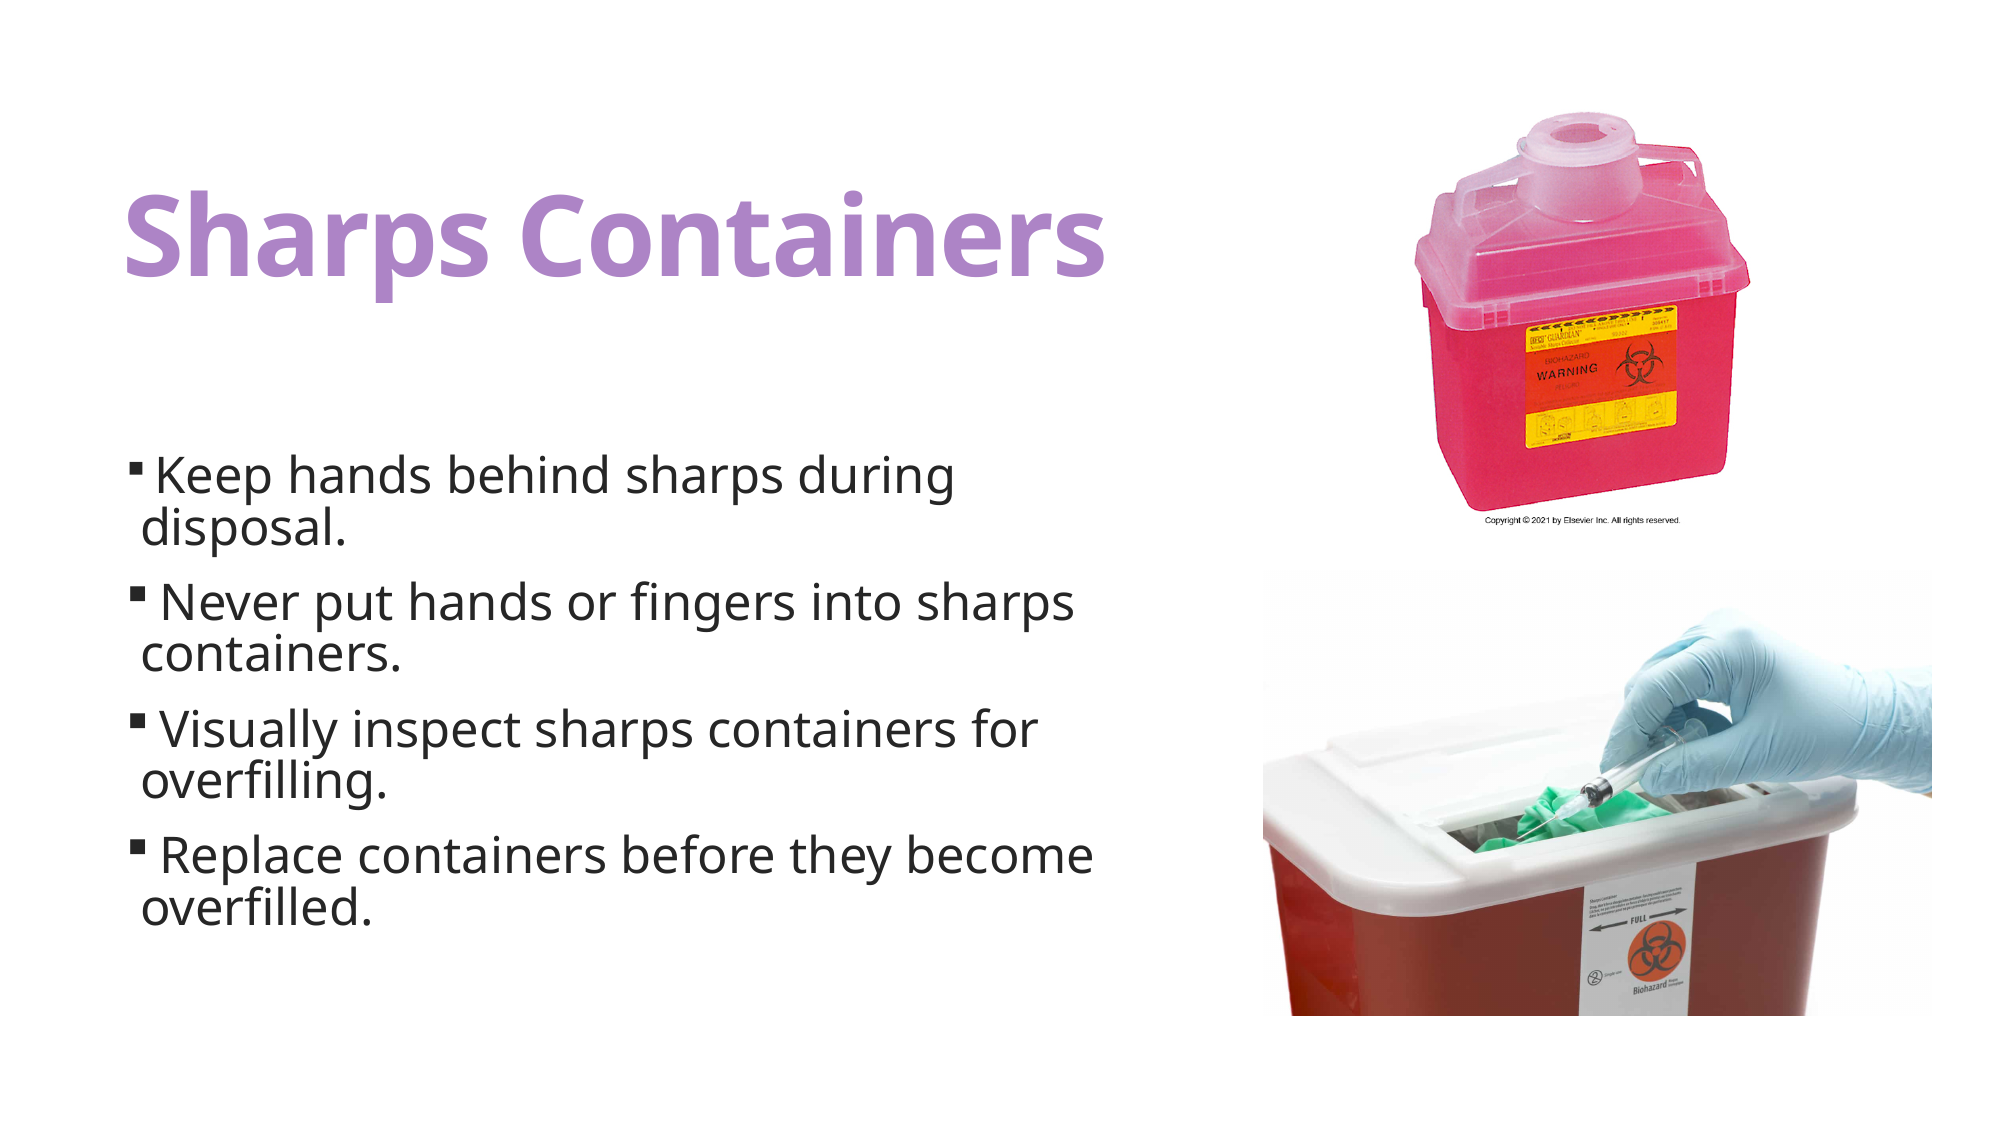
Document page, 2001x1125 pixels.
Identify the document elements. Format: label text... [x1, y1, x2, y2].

title Sharps Containers [107, 81, 1190, 402]
list Keep hands behind sharps during disposal. Never put hands or fingers into sharps containers. Visually inspect sharps containers for overfilling. Replace containers before they become overfilled. [111, 444, 1144, 948]
picture [1263, 569, 1932, 1016]
picture [1312, 109, 1853, 528]
